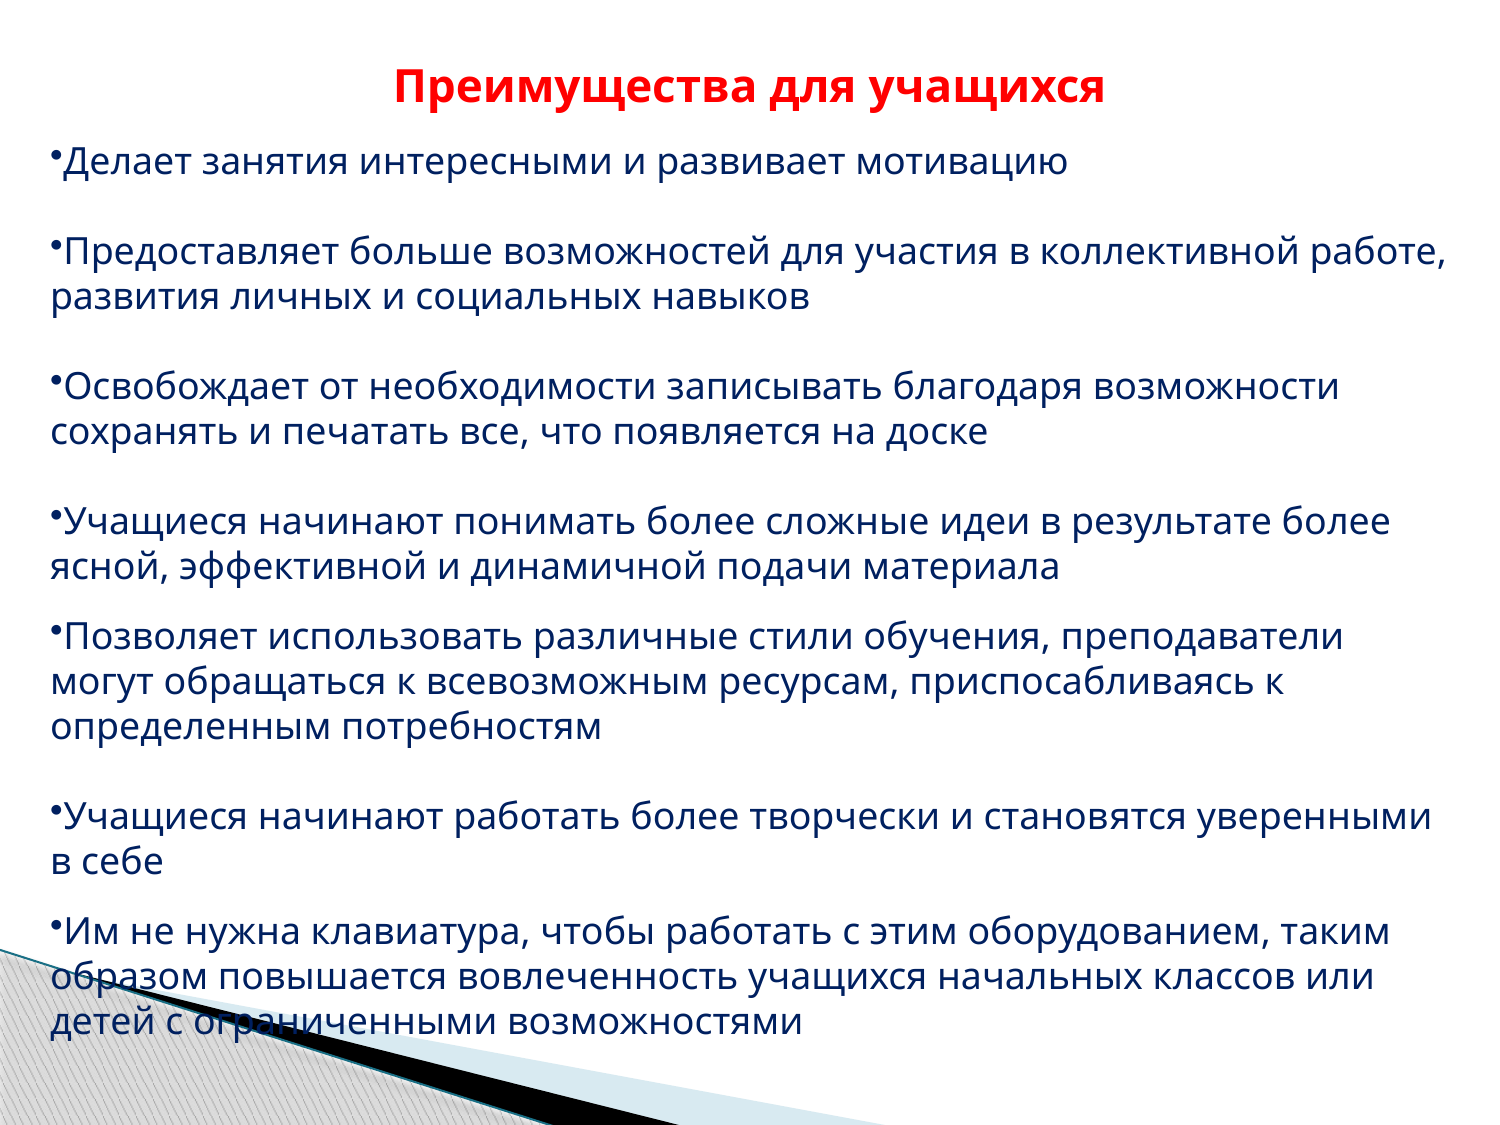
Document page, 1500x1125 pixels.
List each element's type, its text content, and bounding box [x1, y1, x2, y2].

text_box Преимущества для учащихся Делает занятия интересными и развивает мотивацию Предоставляет больше возможностей для участия в коллективной работе, развития личных и социальных навыков Освобождает от необходимости записывать благодаря возможности сохранять и печатать все, что появляется на доске Учащиеся начинают понимать более сложные идеи в результате более ясной, эффективной и динамичной подачи материала Позволяет использовать различные стили обучения, преподаватели могут обращаться к всевозможным ресурсам, приспосабливаясь к определенным потребностям Учащиеся начинают работать более творчески и становятся уверенными в себе Им не нужна клавиатура, чтобы работать с этим оборудованием, таким образом повышается вовлеченность учащихся начальных классов или детей с ограниченными возможностями [35, 0, 1465, 1050]
